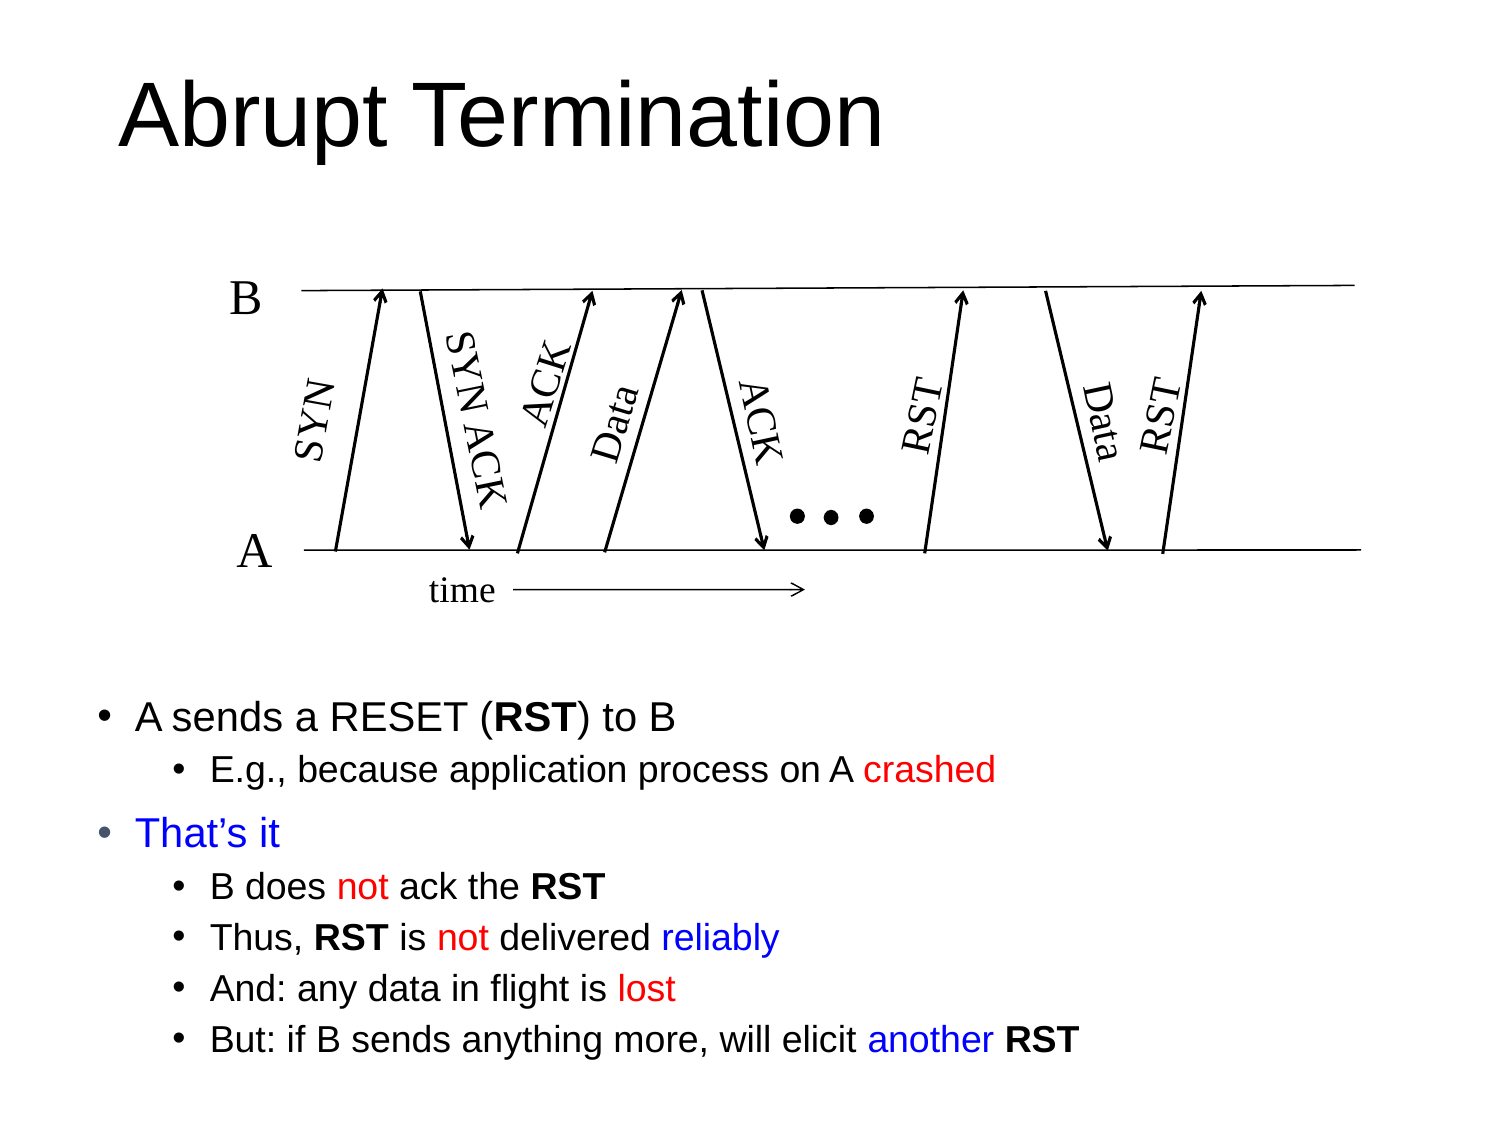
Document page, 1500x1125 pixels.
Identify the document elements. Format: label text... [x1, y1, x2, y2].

text_box [580, 290, 596, 332]
text_box [859, 509, 874, 524]
text_box [513, 582, 805, 597]
text_box SYN ACK [426, 309, 532, 529]
text_box ACK [493, 316, 591, 449]
text_box ACK [720, 356, 809, 486]
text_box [1045, 290, 1124, 551]
text_box Data [565, 361, 659, 485]
text_box [824, 510, 838, 525]
title Abrupt Termination [103, 59, 1397, 278]
text_box A [221, 509, 288, 585]
text_box B [214, 257, 278, 333]
text_box [790, 509, 805, 524]
text_box SYN [269, 358, 354, 482]
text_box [886, 290, 964, 554]
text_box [1124, 290, 1202, 554]
text_box time [414, 557, 511, 617]
list A sends a RESET (RST) to B E.g., because application process on A crashed That’s it B does not ack the RST Thus, RST is not delivered reliably And: any data in flight is lost But: if B sends anything more, will elicit another RST [82, 687, 1470, 1088]
